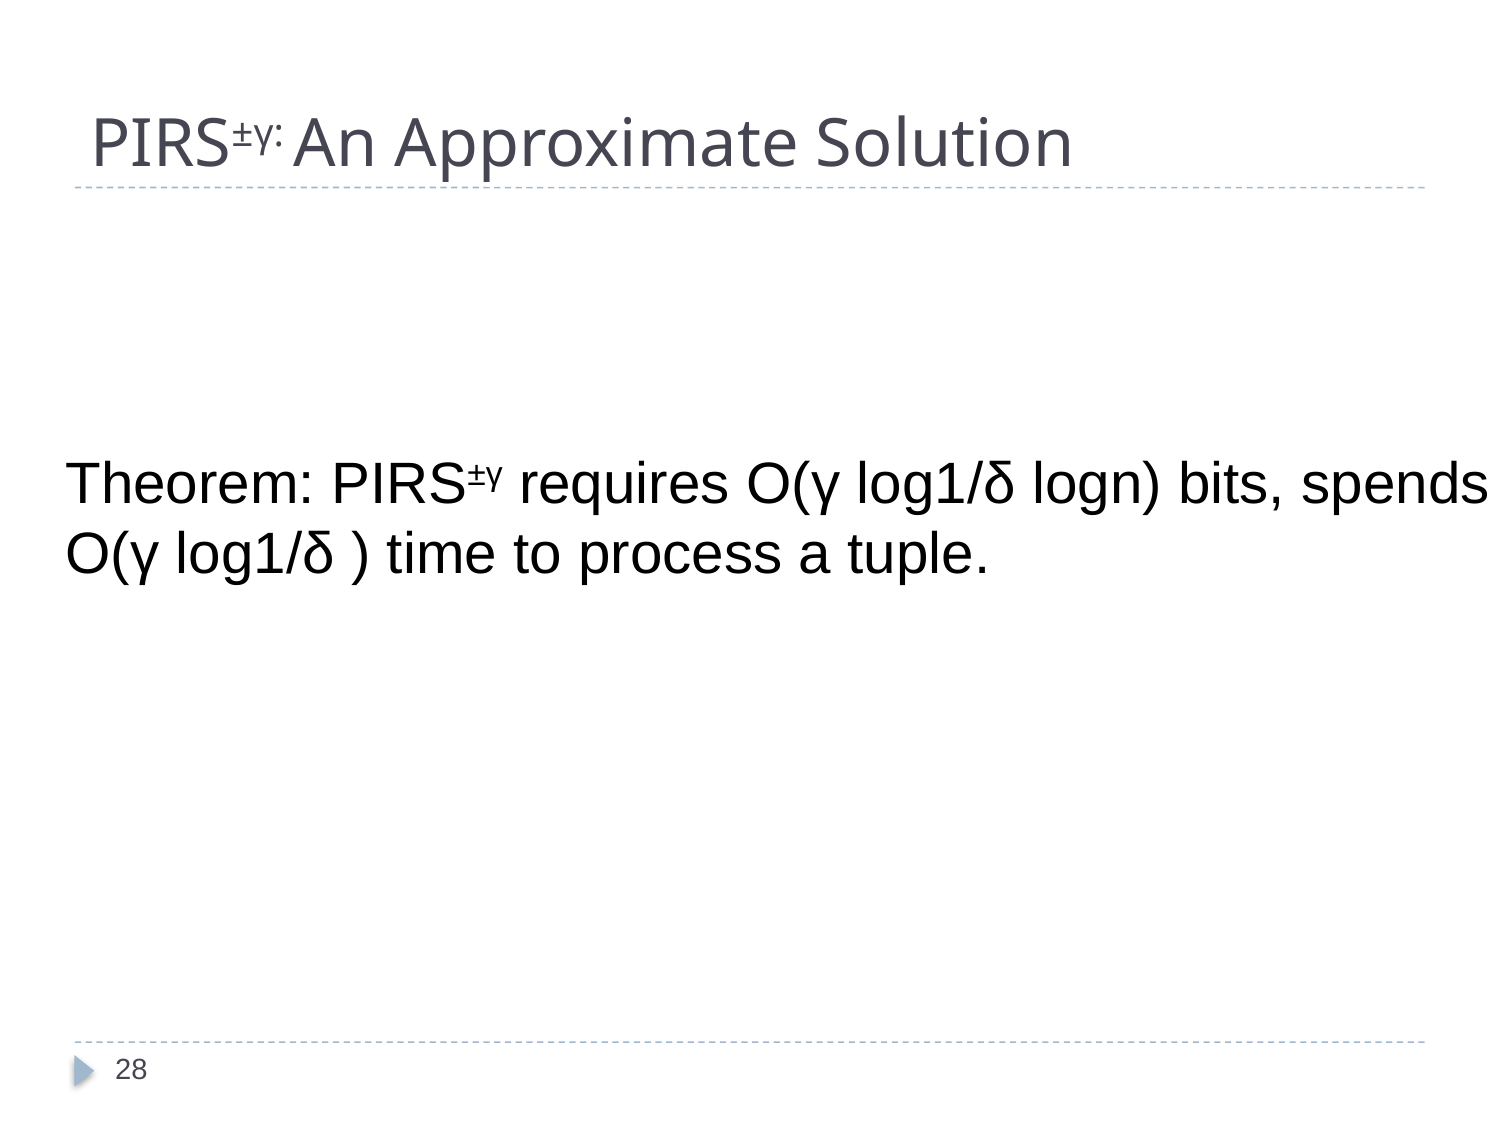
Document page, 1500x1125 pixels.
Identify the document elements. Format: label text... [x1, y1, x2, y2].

text_box Theorem: PIRS±γ requires O(γ log1/δ logn) bits, spends O(γ log1/δ ) time to process a tuple. [50, 437, 1500, 593]
title PIRS±γ: An Approximate Solution [74, 24, 1426, 188]
text_box 28 [100, 1042, 426, 1103]
